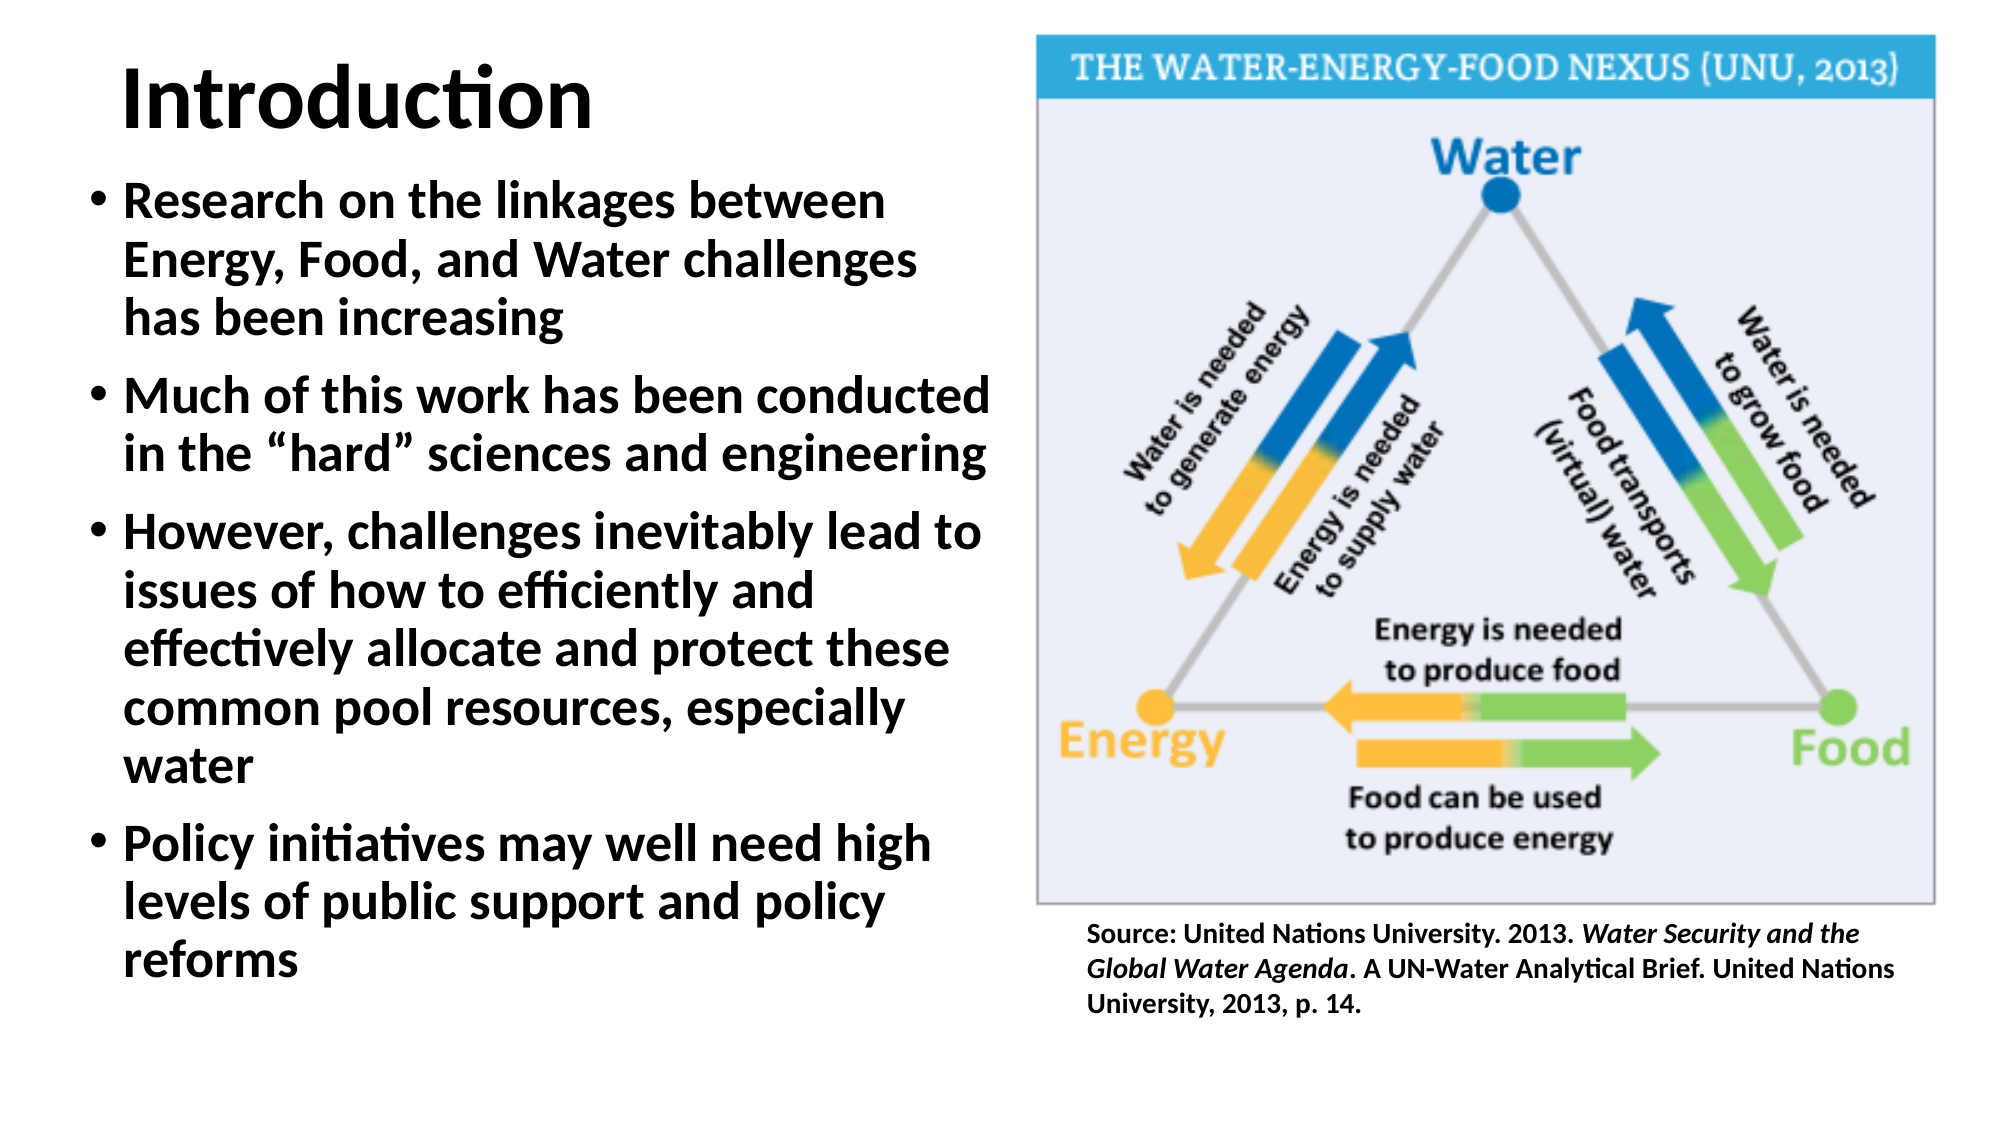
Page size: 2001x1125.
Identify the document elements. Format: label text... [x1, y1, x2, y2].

picture [1032, 33, 1939, 908]
list Research on the linkages between Energy, Food, and Water challenges has been increasing Much of this work has been conducted in the “hard” sciences and engineering However, challenges inevitably lead to issues of how to efficiently and effectively allocate and protect these common pool resources, especially water Policy initiatives may well need high levels of public support and policy reforms [74, 164, 1019, 1043]
title Introduction [105, 33, 711, 164]
text_box Source: United Nations University. 2013. Water Security and the Global Water Agenda. A UN-Water Analytical Brief. United Nations University, 2013, p. 14. [1072, 907, 1961, 1028]
